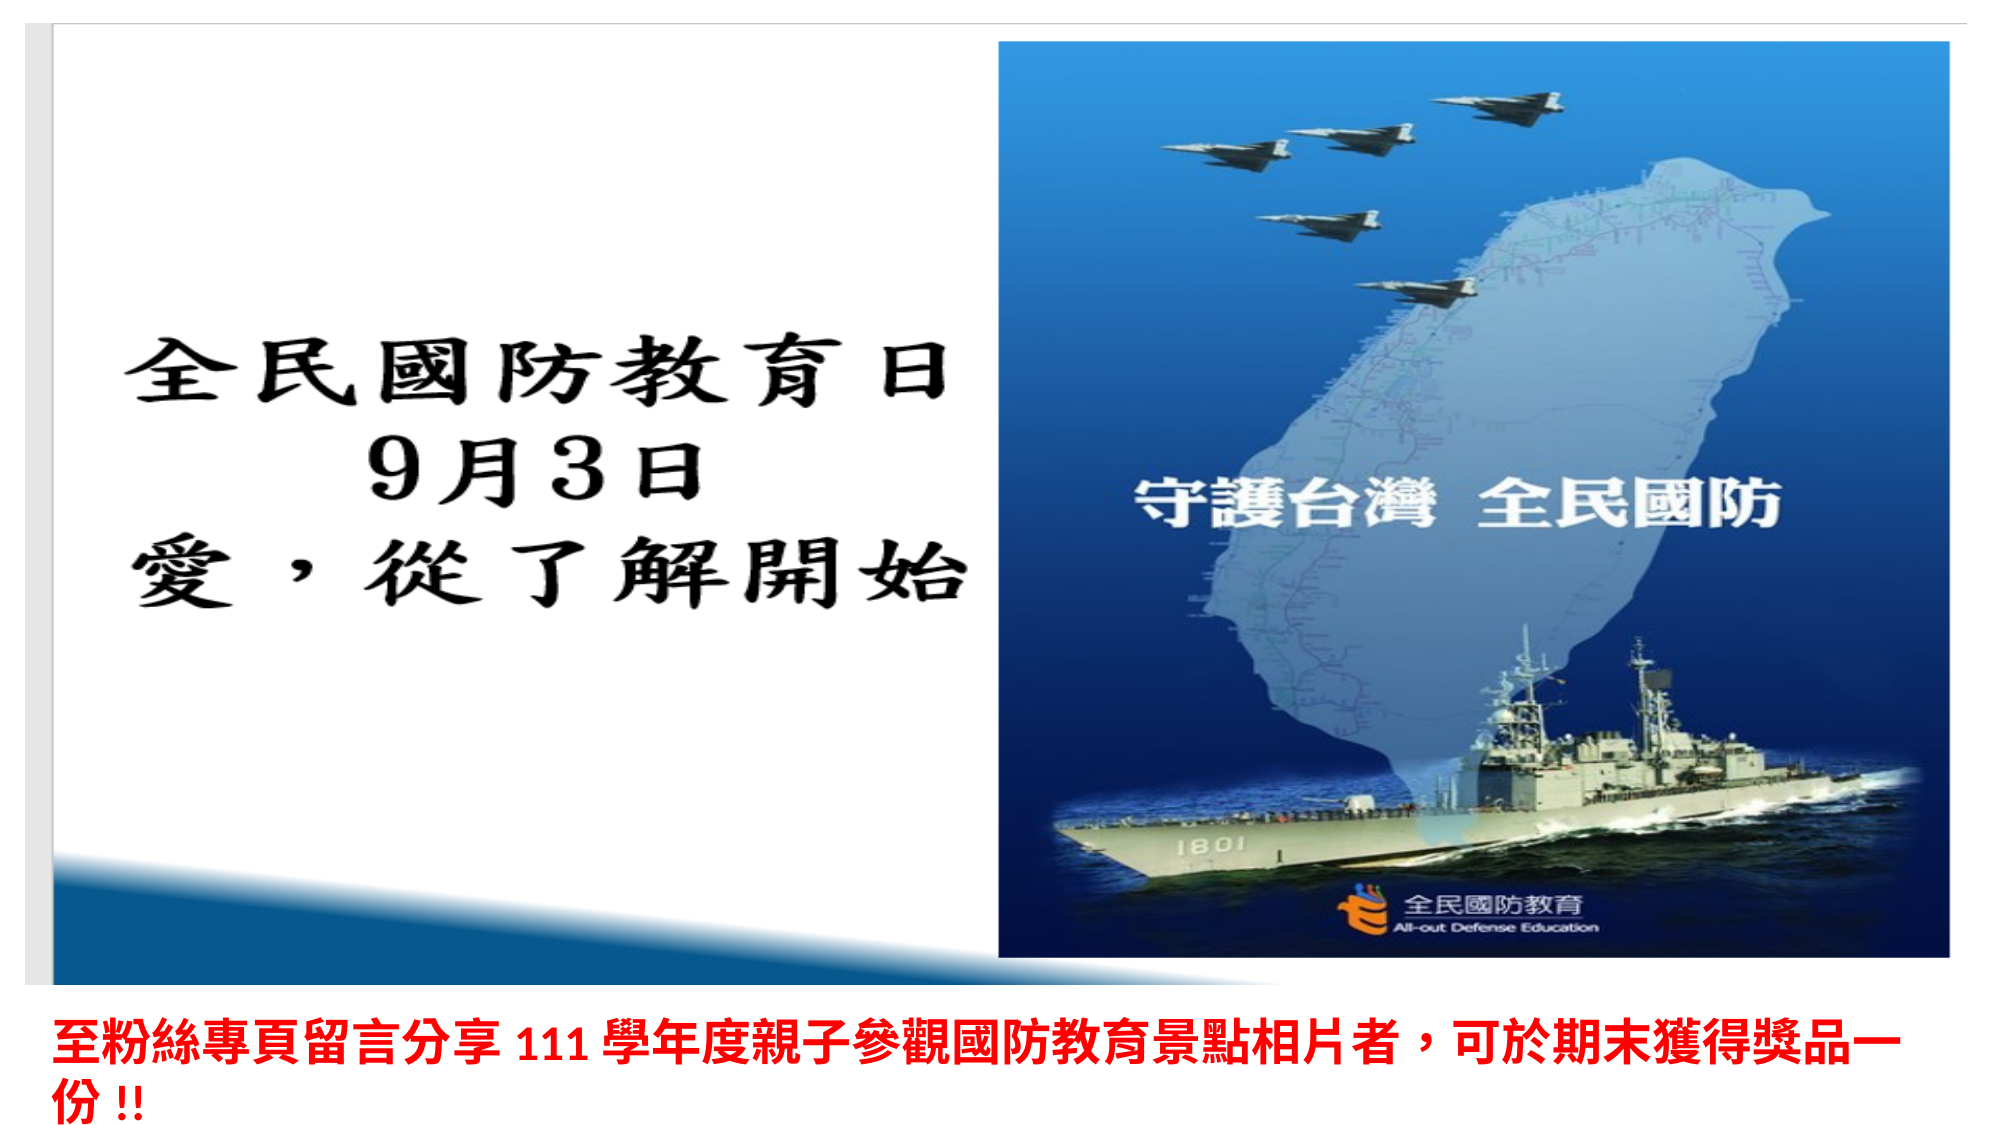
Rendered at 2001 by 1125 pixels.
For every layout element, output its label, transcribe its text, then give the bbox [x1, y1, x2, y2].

picture [25, 23, 1967, 985]
text_box 至粉絲專頁留言分享111學年度親子參觀國防教育景點相片者，可於期末獲得獎品一份!! [37, 1002, 2000, 1125]
